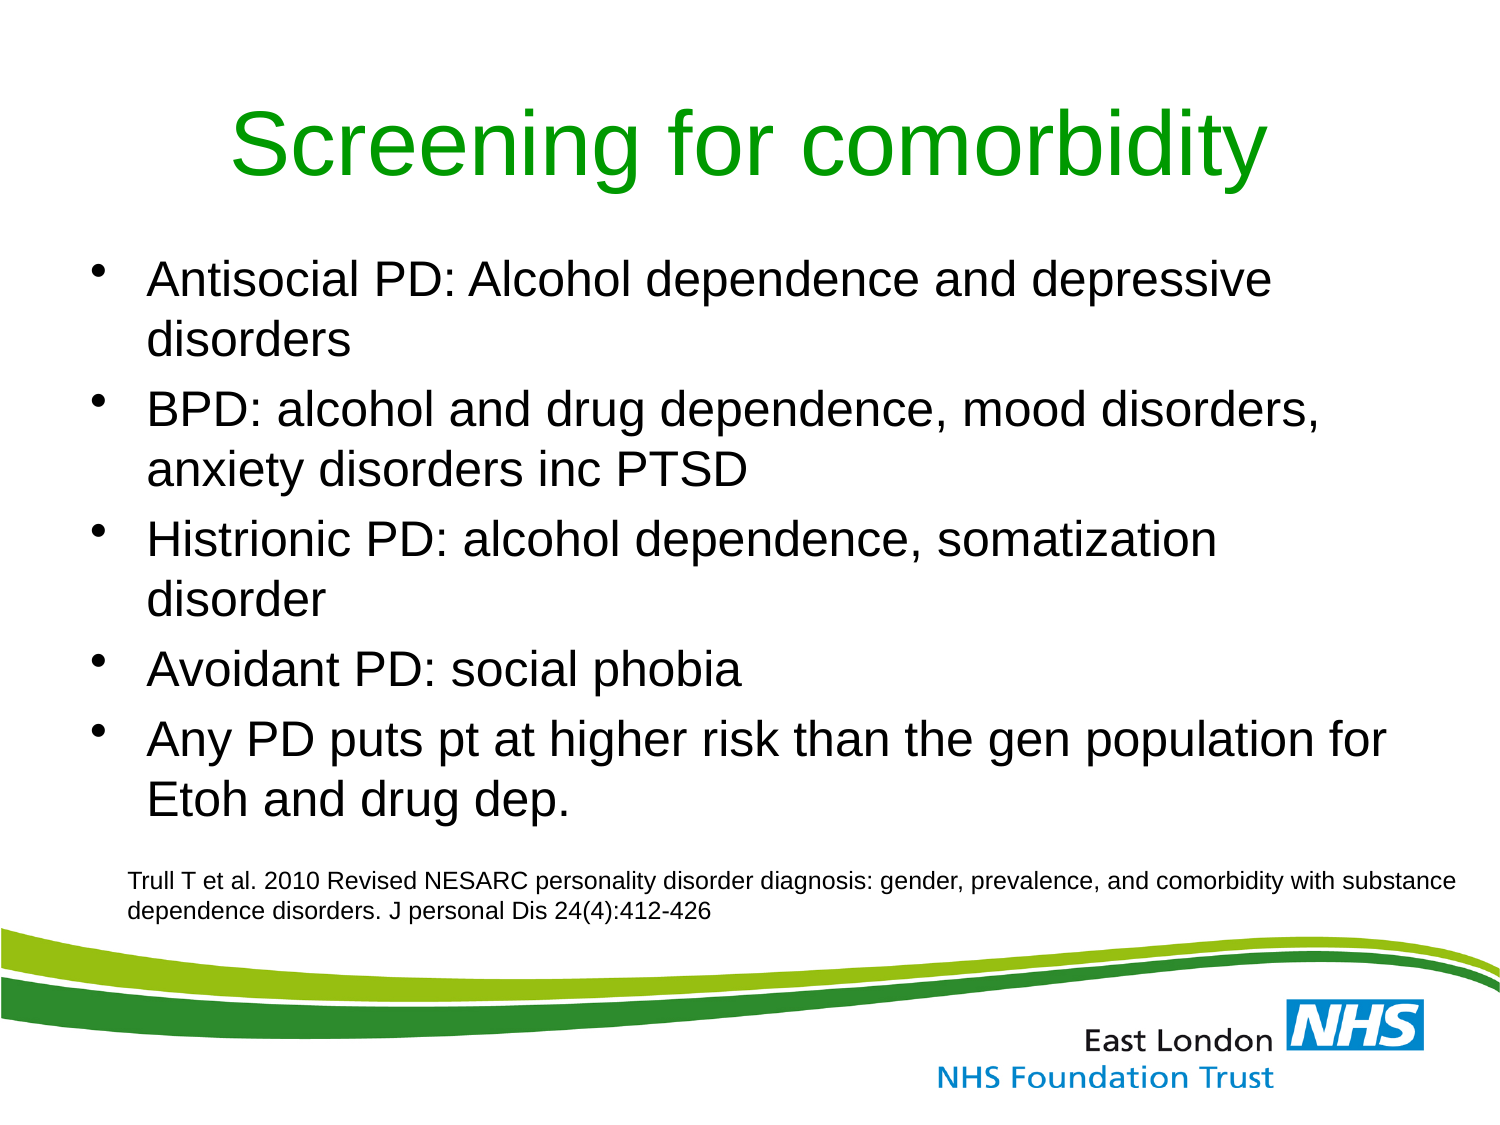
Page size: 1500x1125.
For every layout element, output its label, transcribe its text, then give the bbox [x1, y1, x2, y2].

picture [0, 928, 1500, 1088]
list Antisocial PD: Alcohol dependence and depressive disorders BPD: alcohol and drug dependence, mood disorders, anxiety disorders inc PTSD Histrionic PD: alcohol dependence, somatization disorder Avoidant PD: social phobia Any PD puts pt at higher risk than the gen population for Etoh and drug dep. [74, 238, 1426, 982]
picture [1093, 1074, 1102, 1088]
text_box Trull T et al. 2010 Revised NESARC personality disorder diagnosis: gender, prevalence, and comorbidity with substance dependence disorders. J personal Dis 24(4):412-426 [112, 853, 1500, 932]
picture [966, 1078, 978, 1088]
picture [942, 1072, 952, 1088]
picture [1154, 1074, 1164, 1086]
picture [1175, 1075, 1183, 1088]
picture [1032, 1074, 1042, 1086]
picture [1073, 1075, 1081, 1088]
title Screening for comorbidity [74, 44, 1426, 233]
